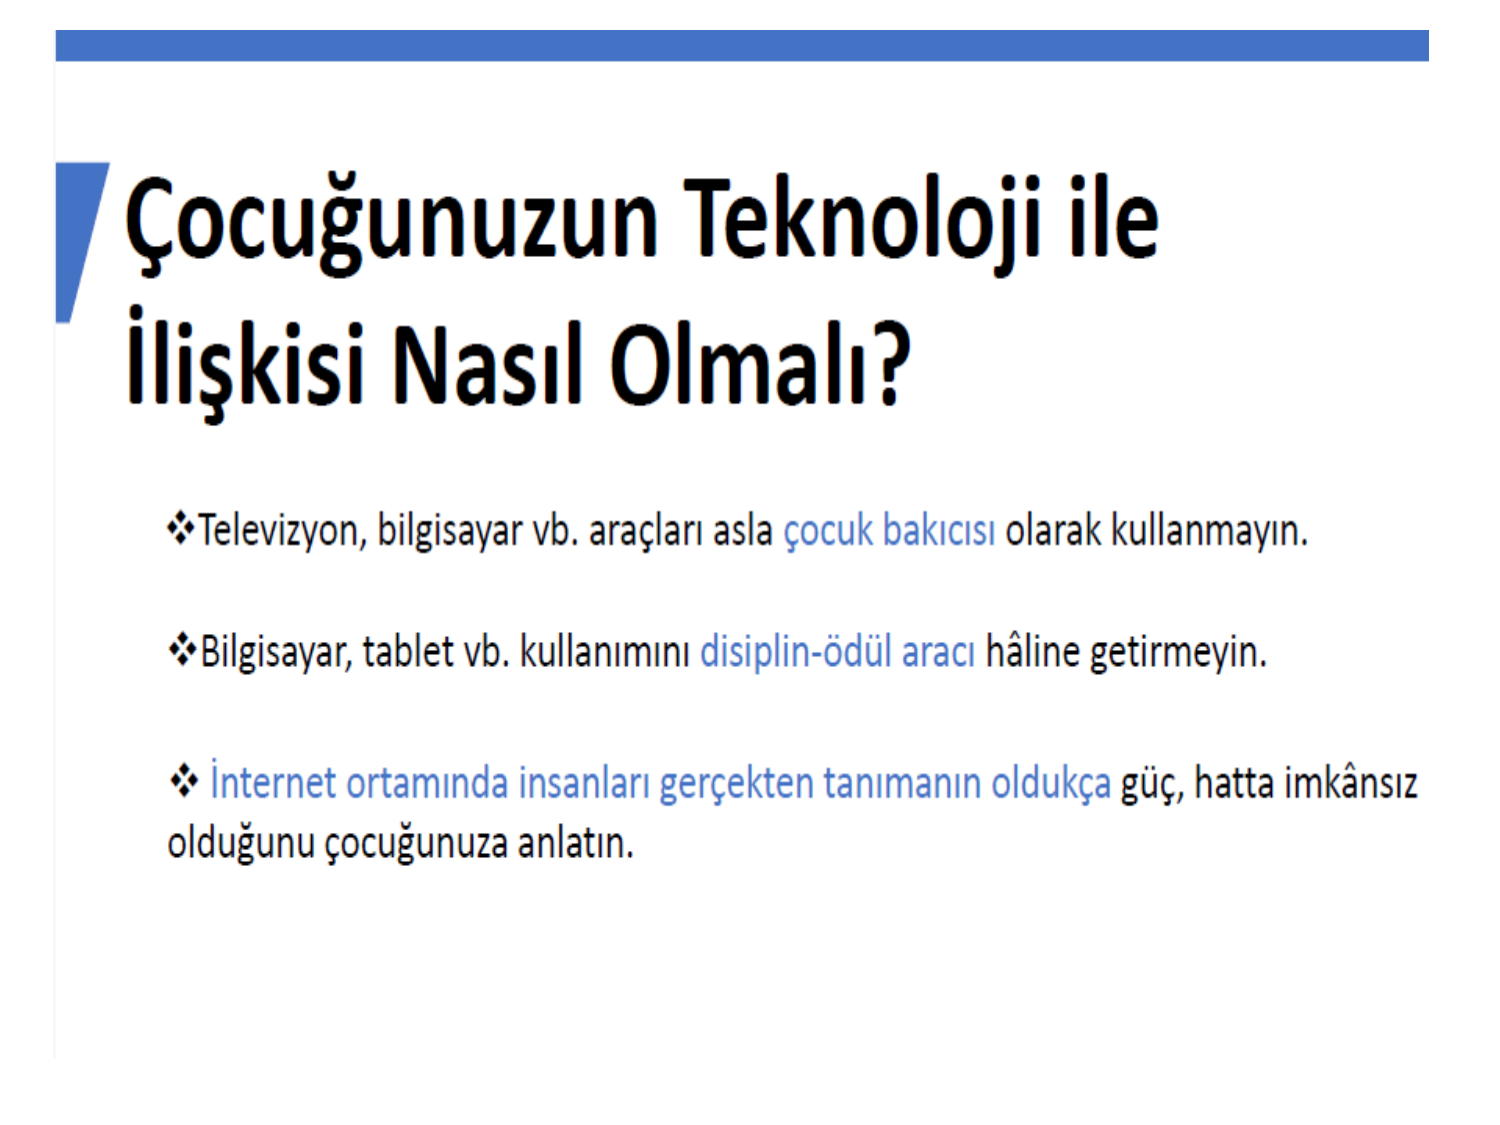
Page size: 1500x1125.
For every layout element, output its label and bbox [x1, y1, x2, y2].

picture [52, 30, 1429, 1059]
